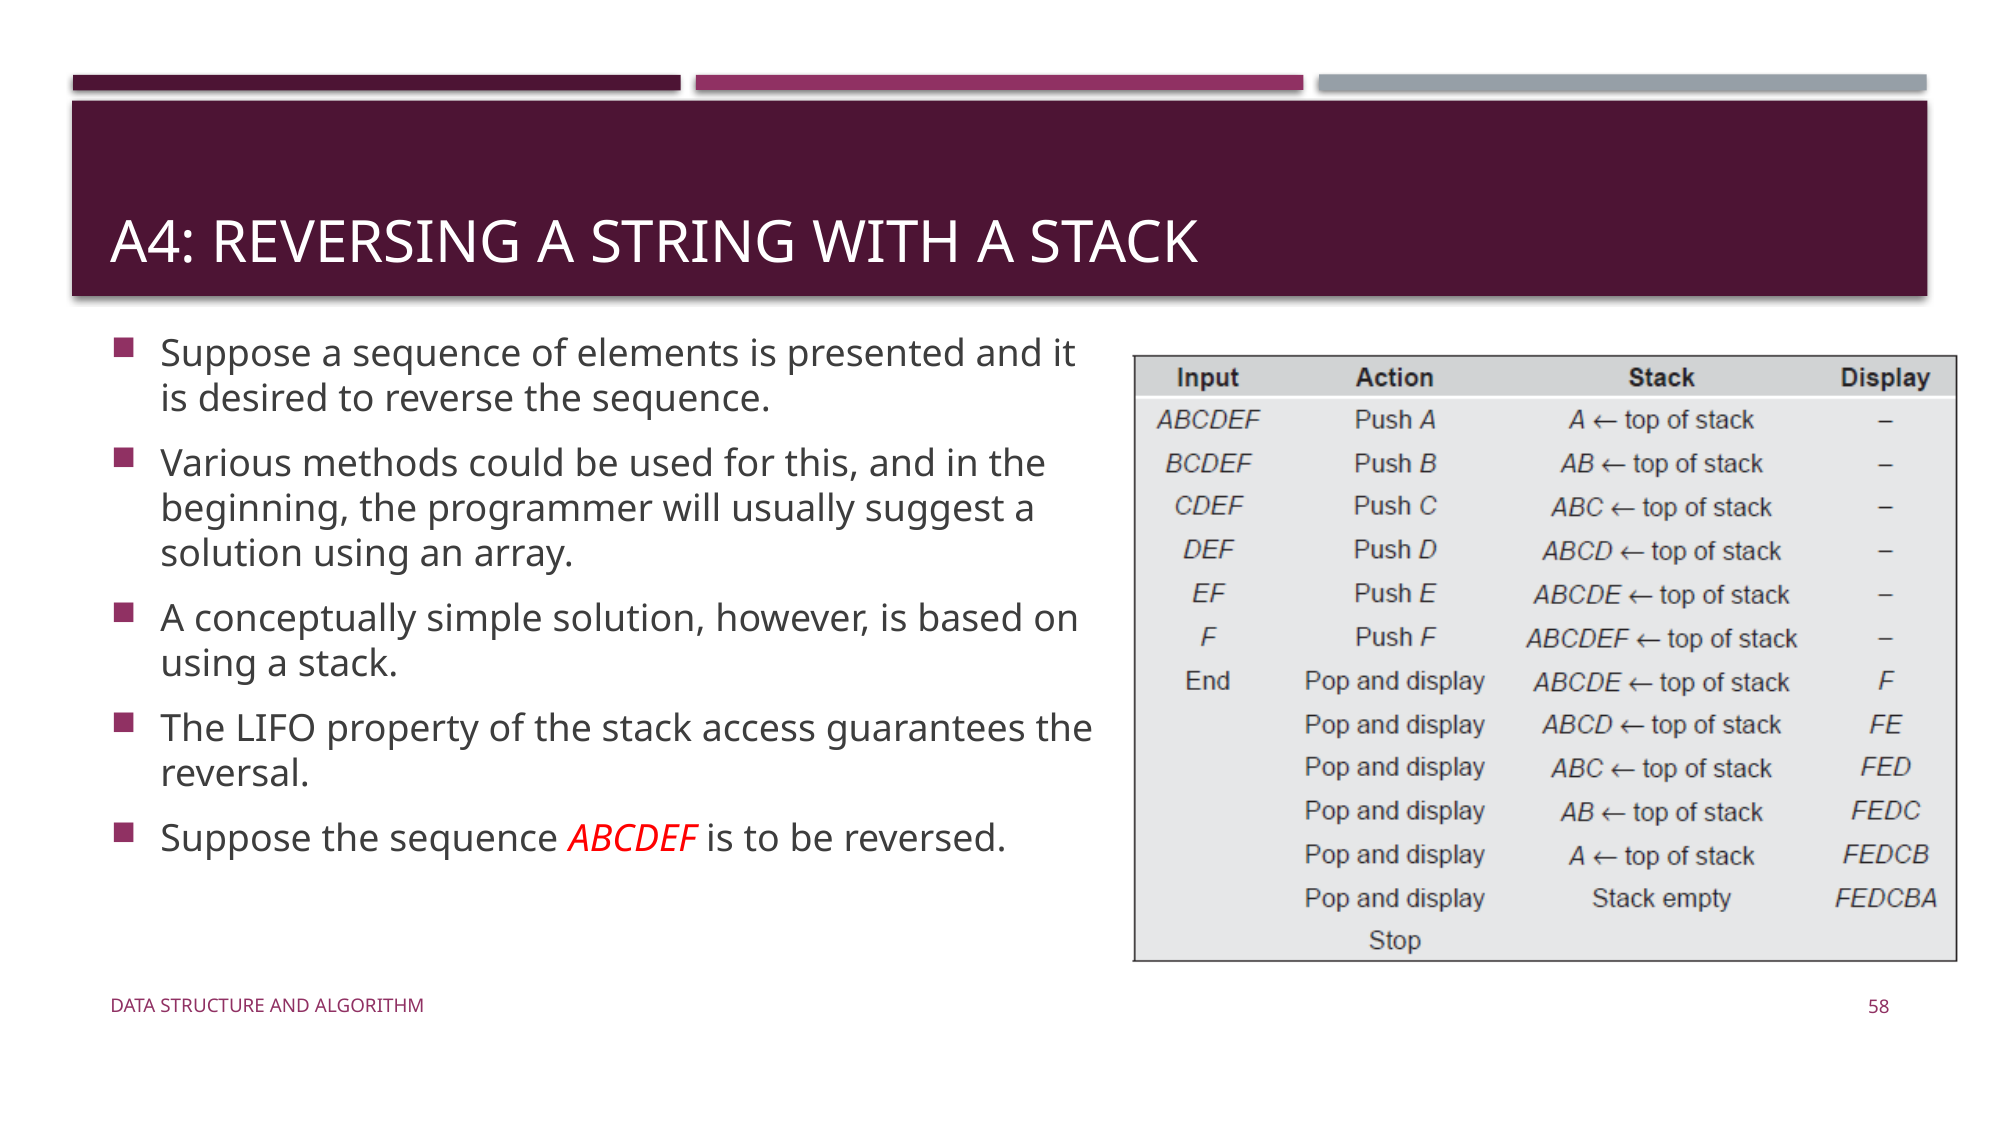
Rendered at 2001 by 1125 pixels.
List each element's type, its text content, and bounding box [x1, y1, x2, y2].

slide_number 58 [1732, 982, 1905, 1037]
list Suppose a sequence of elements is presented and it is desired to reverse the sequence. Various methods could be used for this, and in the beginning, the programmer will usually suggest a solution using an array. A conceptually simple solution, however, is based on using a stack. The LIFO property of the stack access guarantees the reversal. Suppose the sequence ABCDEF is to be reversed. [95, 357, 1111, 962]
footer Data Structure and Algorithm [95, 976, 1230, 1037]
title A4: REVERSING A STRING WITH A STACK [95, 115, 1905, 282]
picture [1128, 345, 1967, 974]
